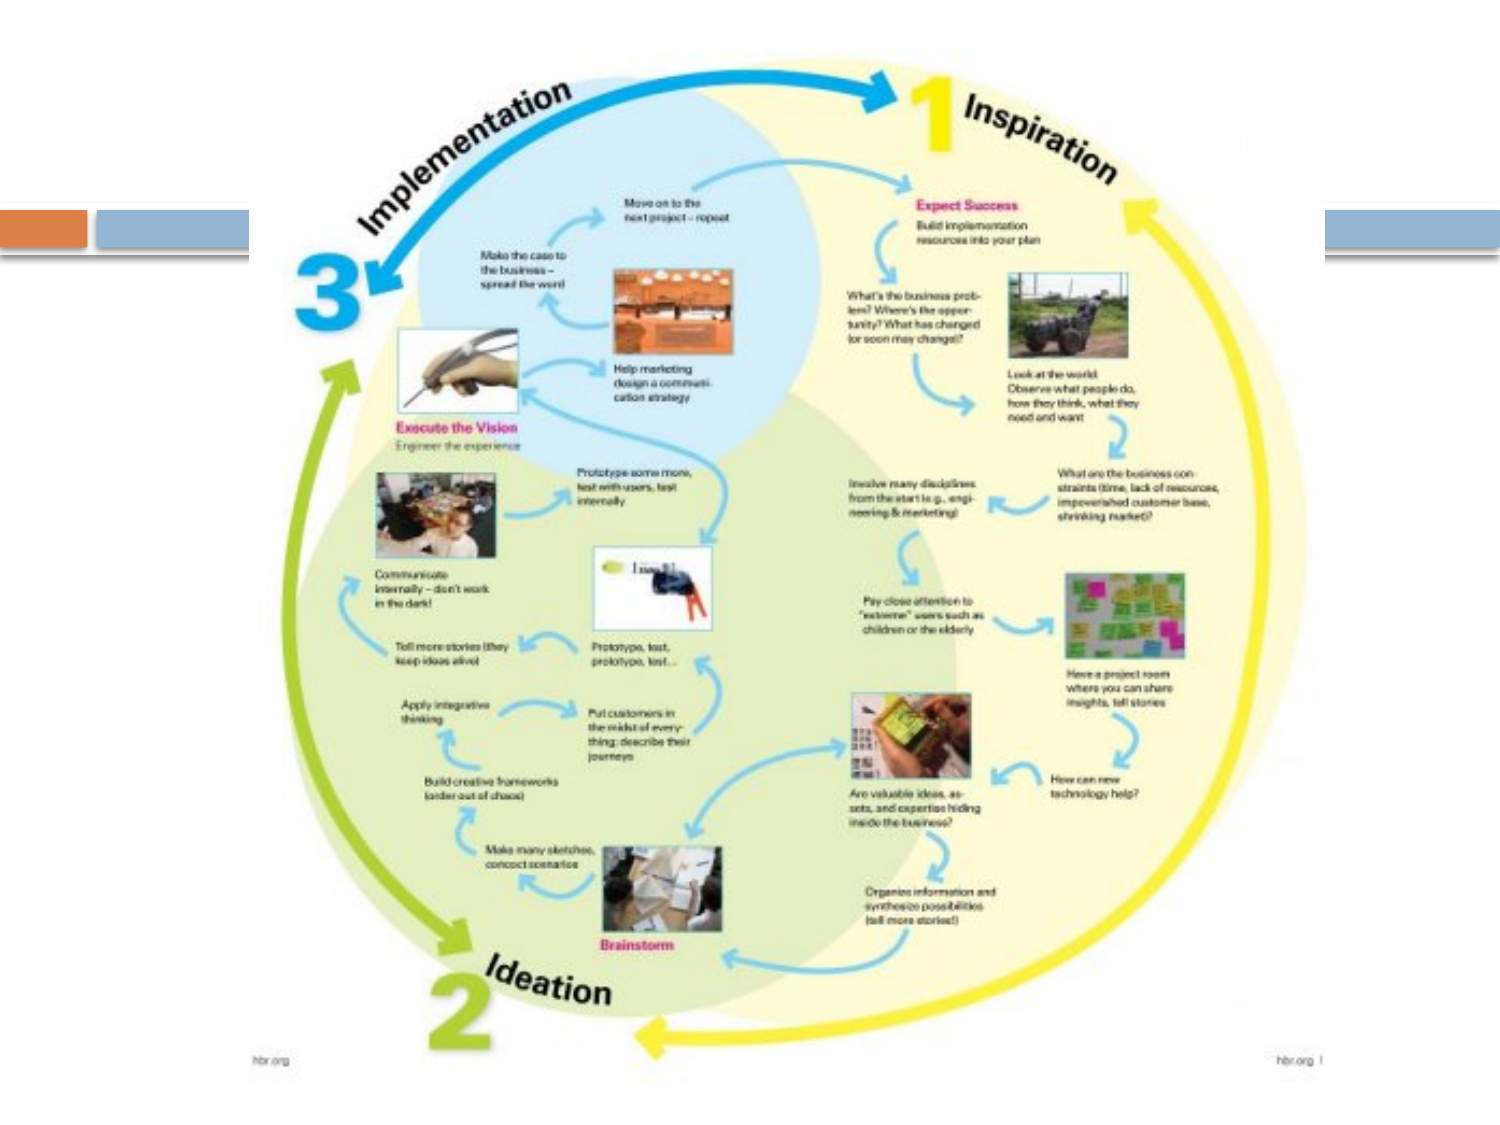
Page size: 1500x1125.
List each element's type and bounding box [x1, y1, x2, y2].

list [249, 49, 1326, 1083]
